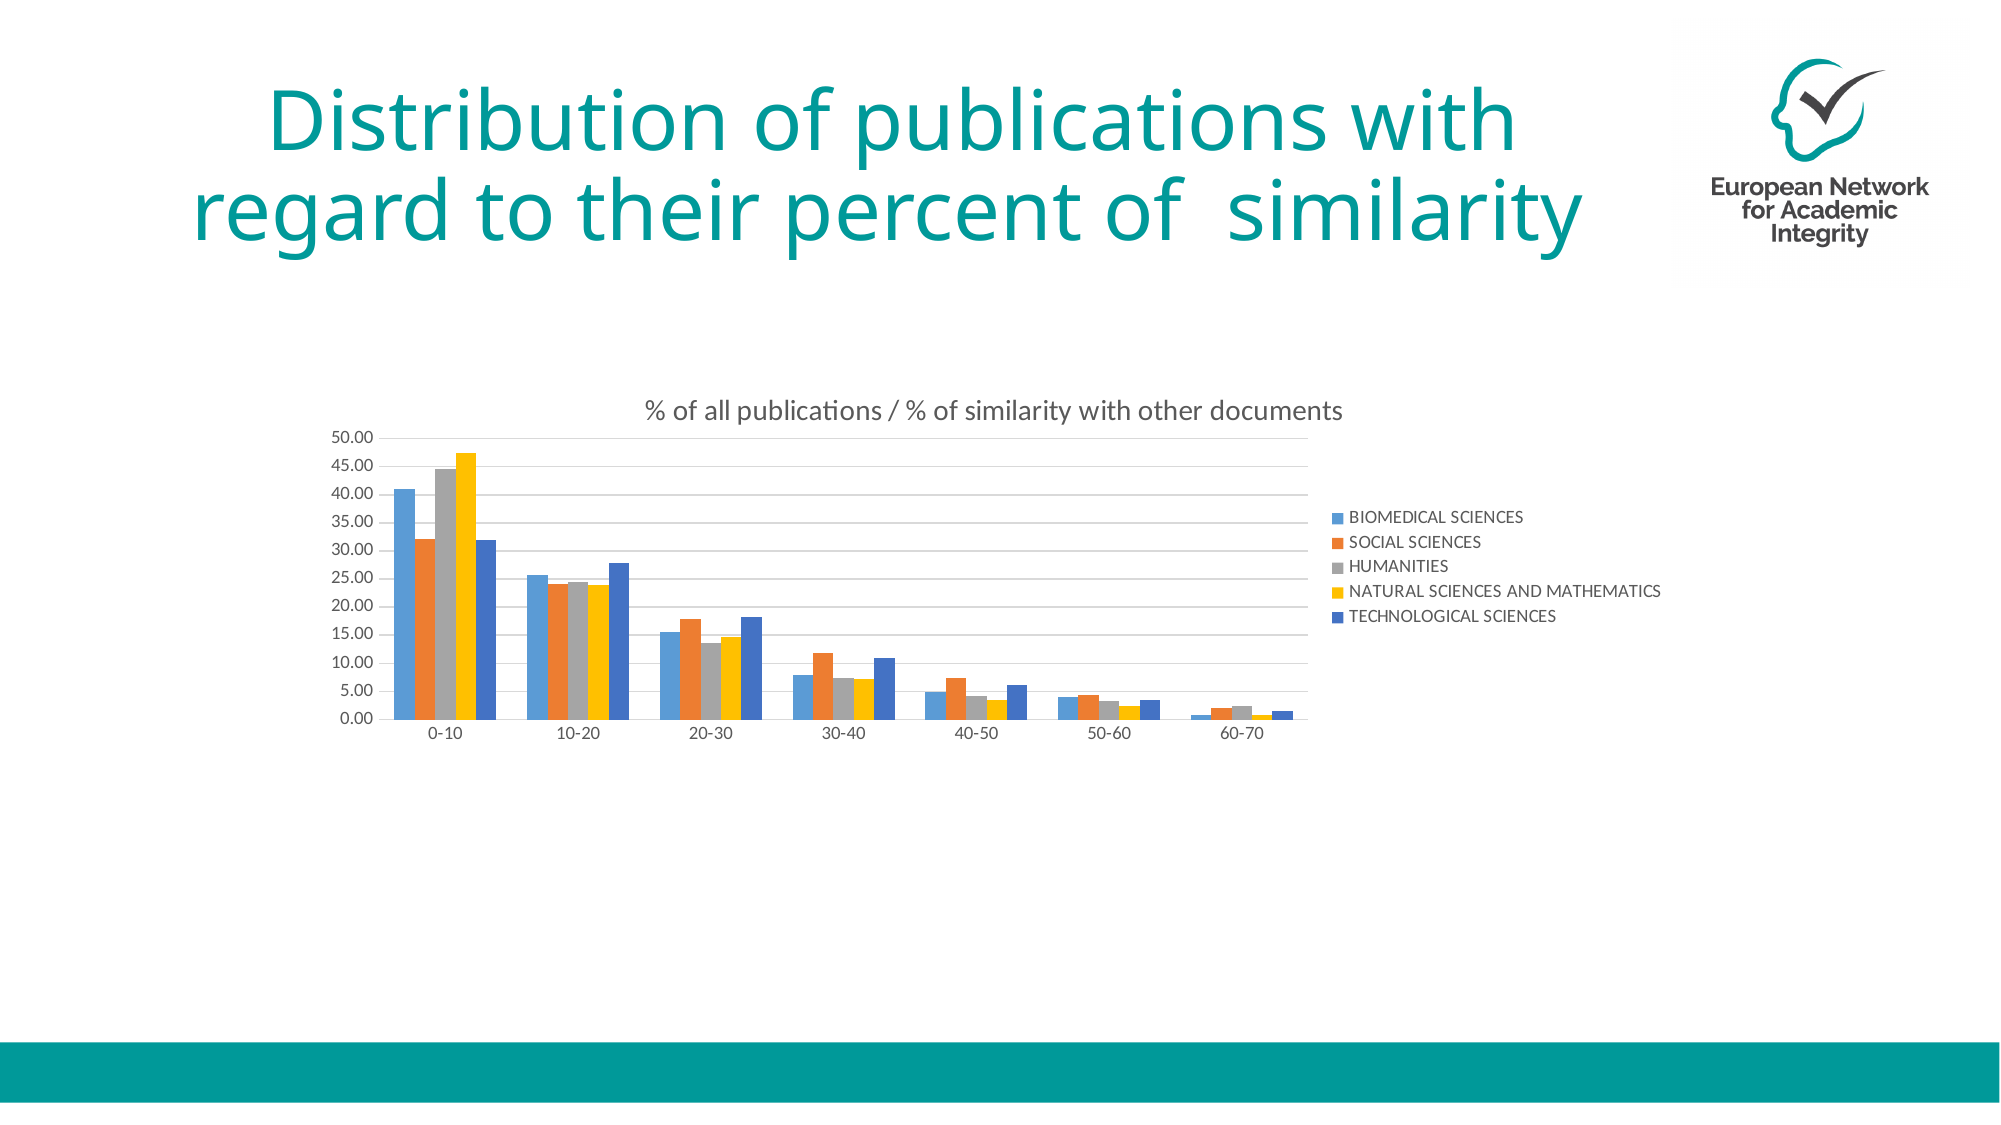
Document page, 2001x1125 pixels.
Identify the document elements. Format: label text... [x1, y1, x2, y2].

title Distribution of publications with regard to their percent of similarity [137, 59, 1650, 278]
picture [1671, 18, 1970, 288]
chart [303, 373, 1686, 764]
